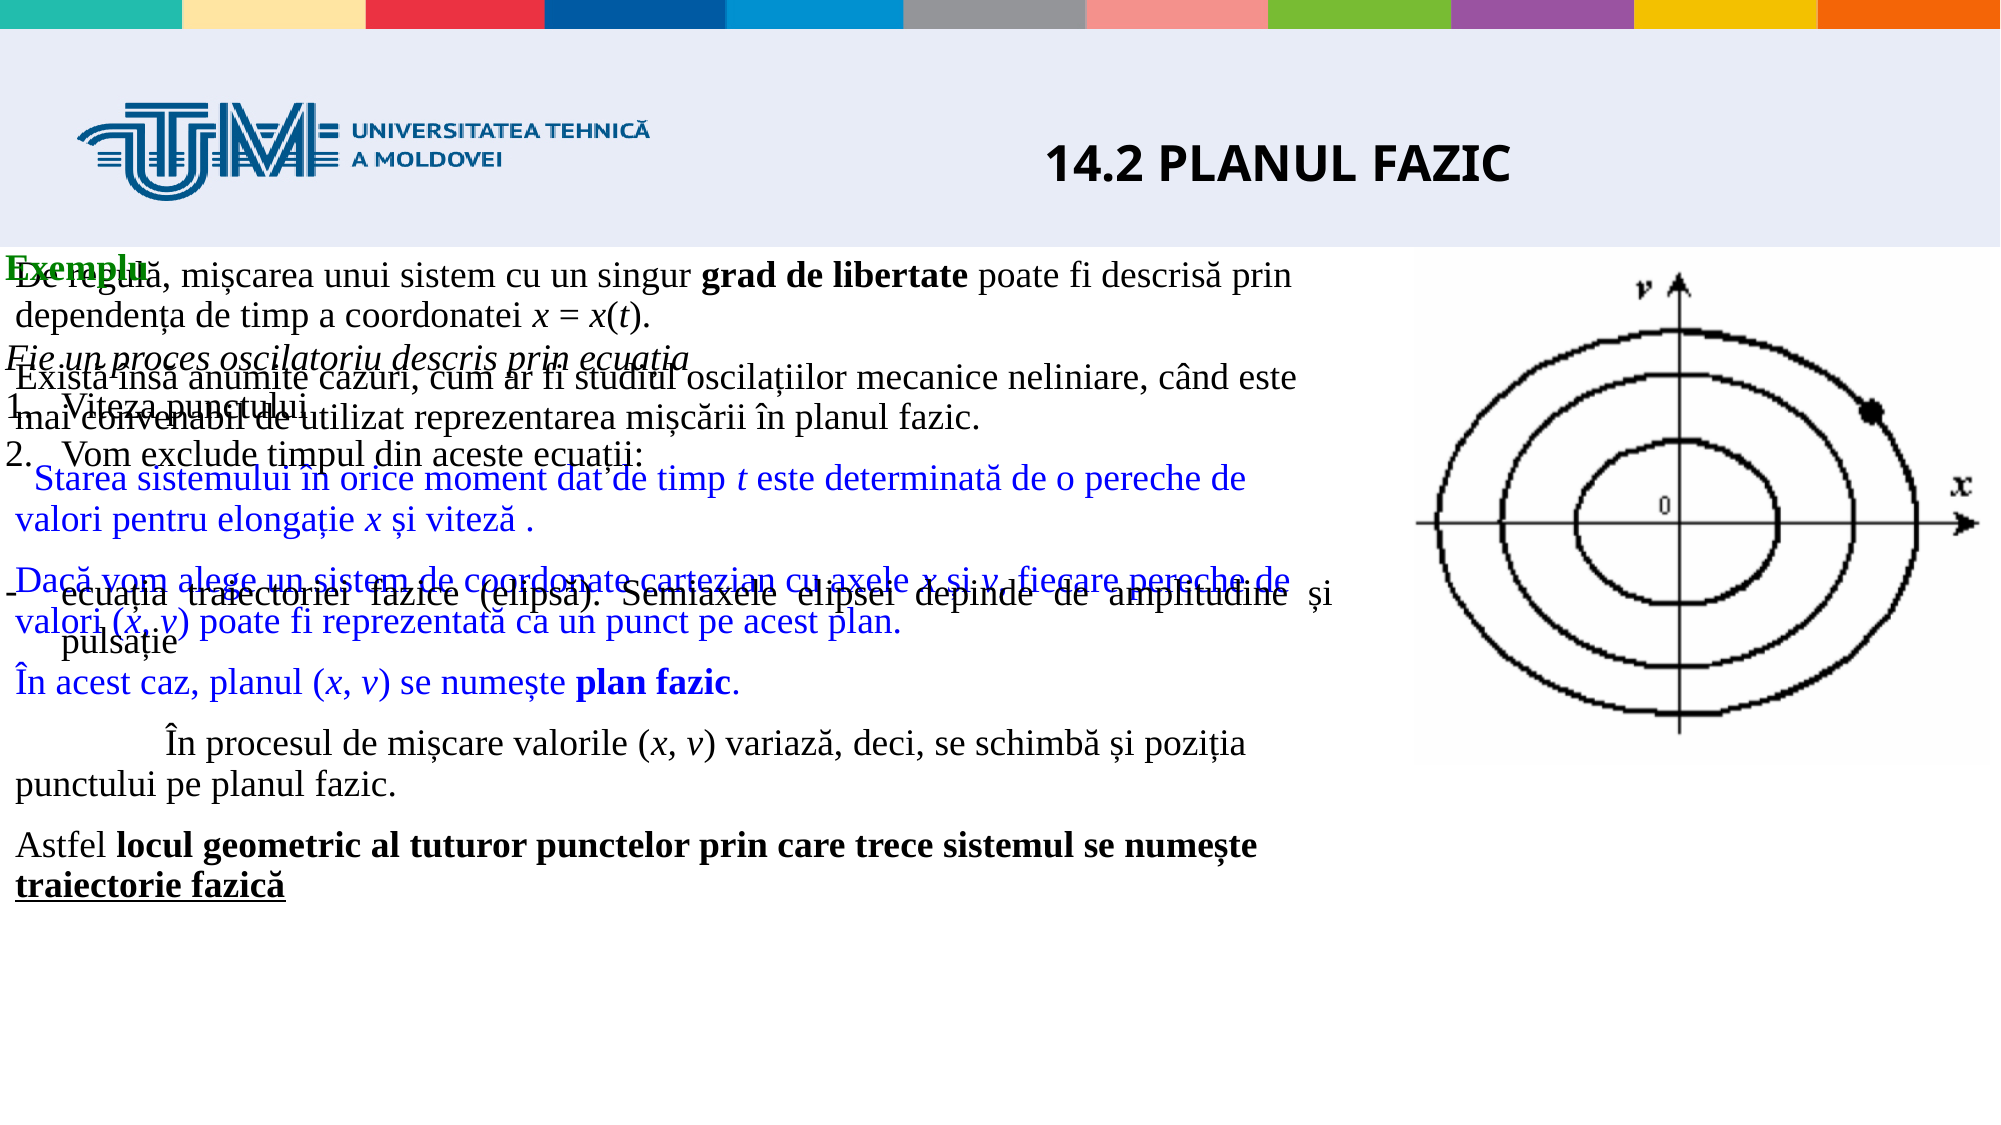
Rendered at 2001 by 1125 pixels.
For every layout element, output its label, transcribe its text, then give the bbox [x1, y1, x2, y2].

picture [0, 0, 2001, 1125]
title 14.2 PLANUL FAZIC [557, 85, 2000, 235]
